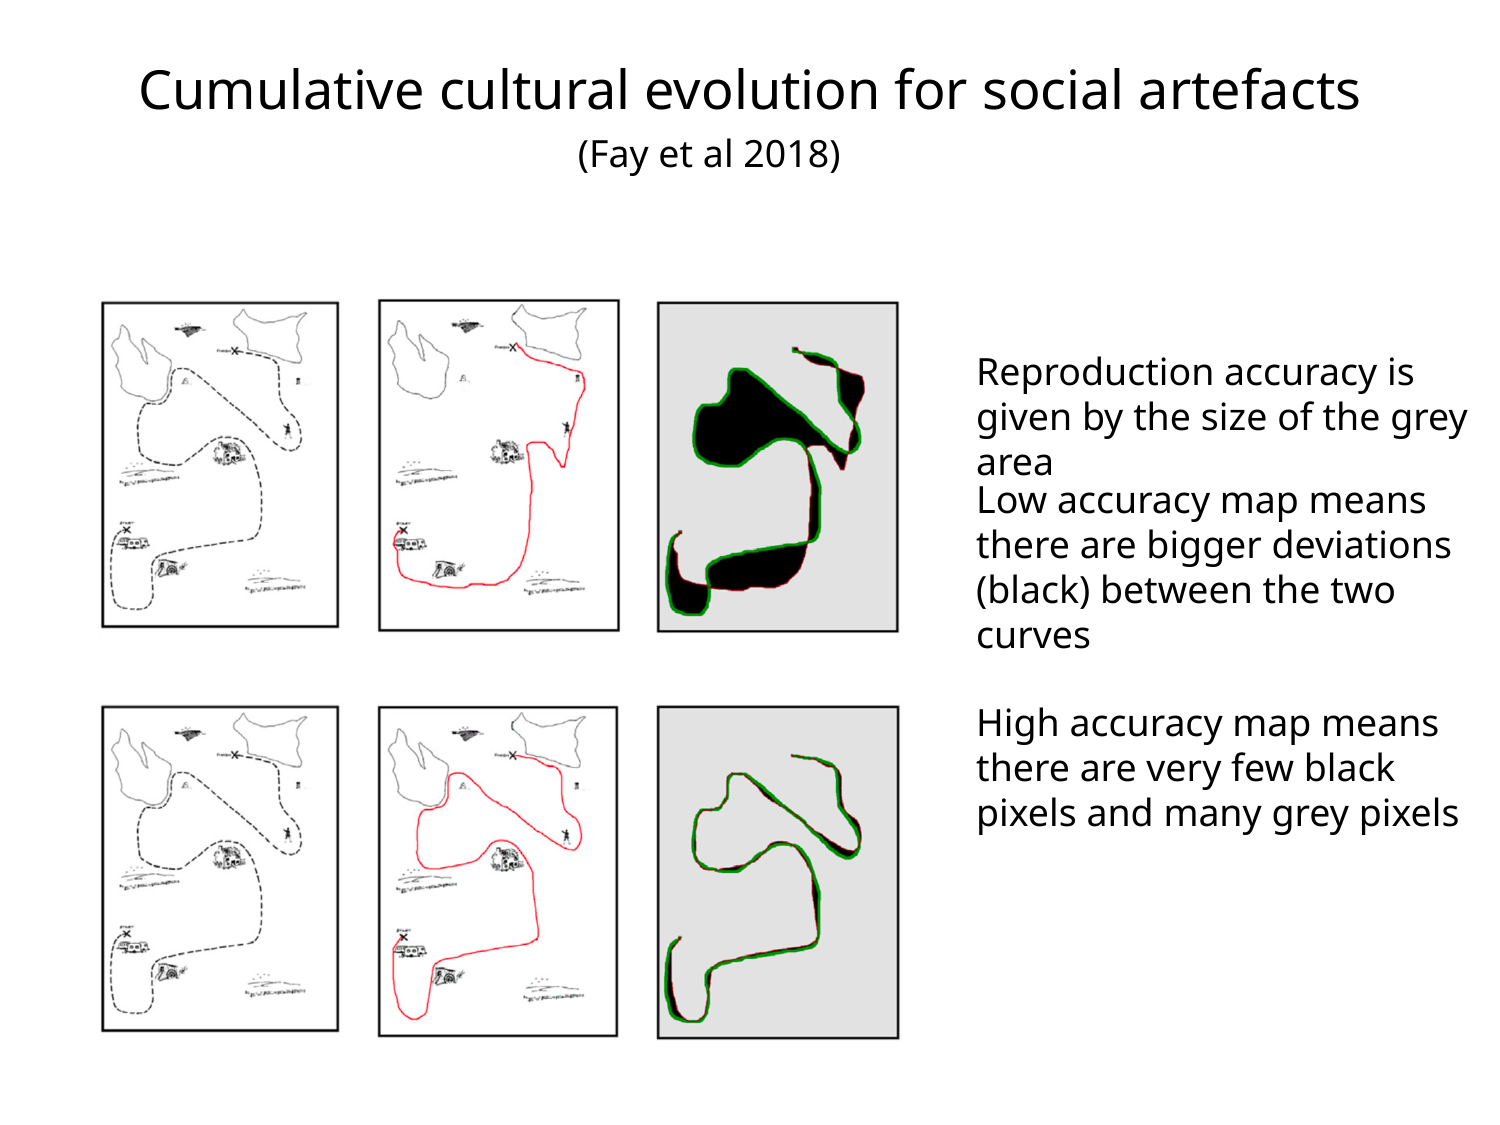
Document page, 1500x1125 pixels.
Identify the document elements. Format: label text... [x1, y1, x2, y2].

text_box Reproduction accuracy is given by the size of the grey area [961, 340, 1487, 468]
picture [654, 298, 902, 637]
picture [89, 702, 344, 1043]
picture [374, 297, 624, 637]
text_box (Fay et al 2018) [563, 122, 856, 183]
picture [654, 702, 903, 1043]
picture [89, 298, 344, 639]
title Cumulative cultural evolution for social artefacts [0, 35, 1500, 148]
text_box High accuracy map means there are very few black pixels and many grey pixels [961, 691, 1487, 842]
picture [374, 702, 621, 1043]
text_box Low accuracy map means there are bigger deviations (black) between the two curves [961, 468, 1487, 664]
